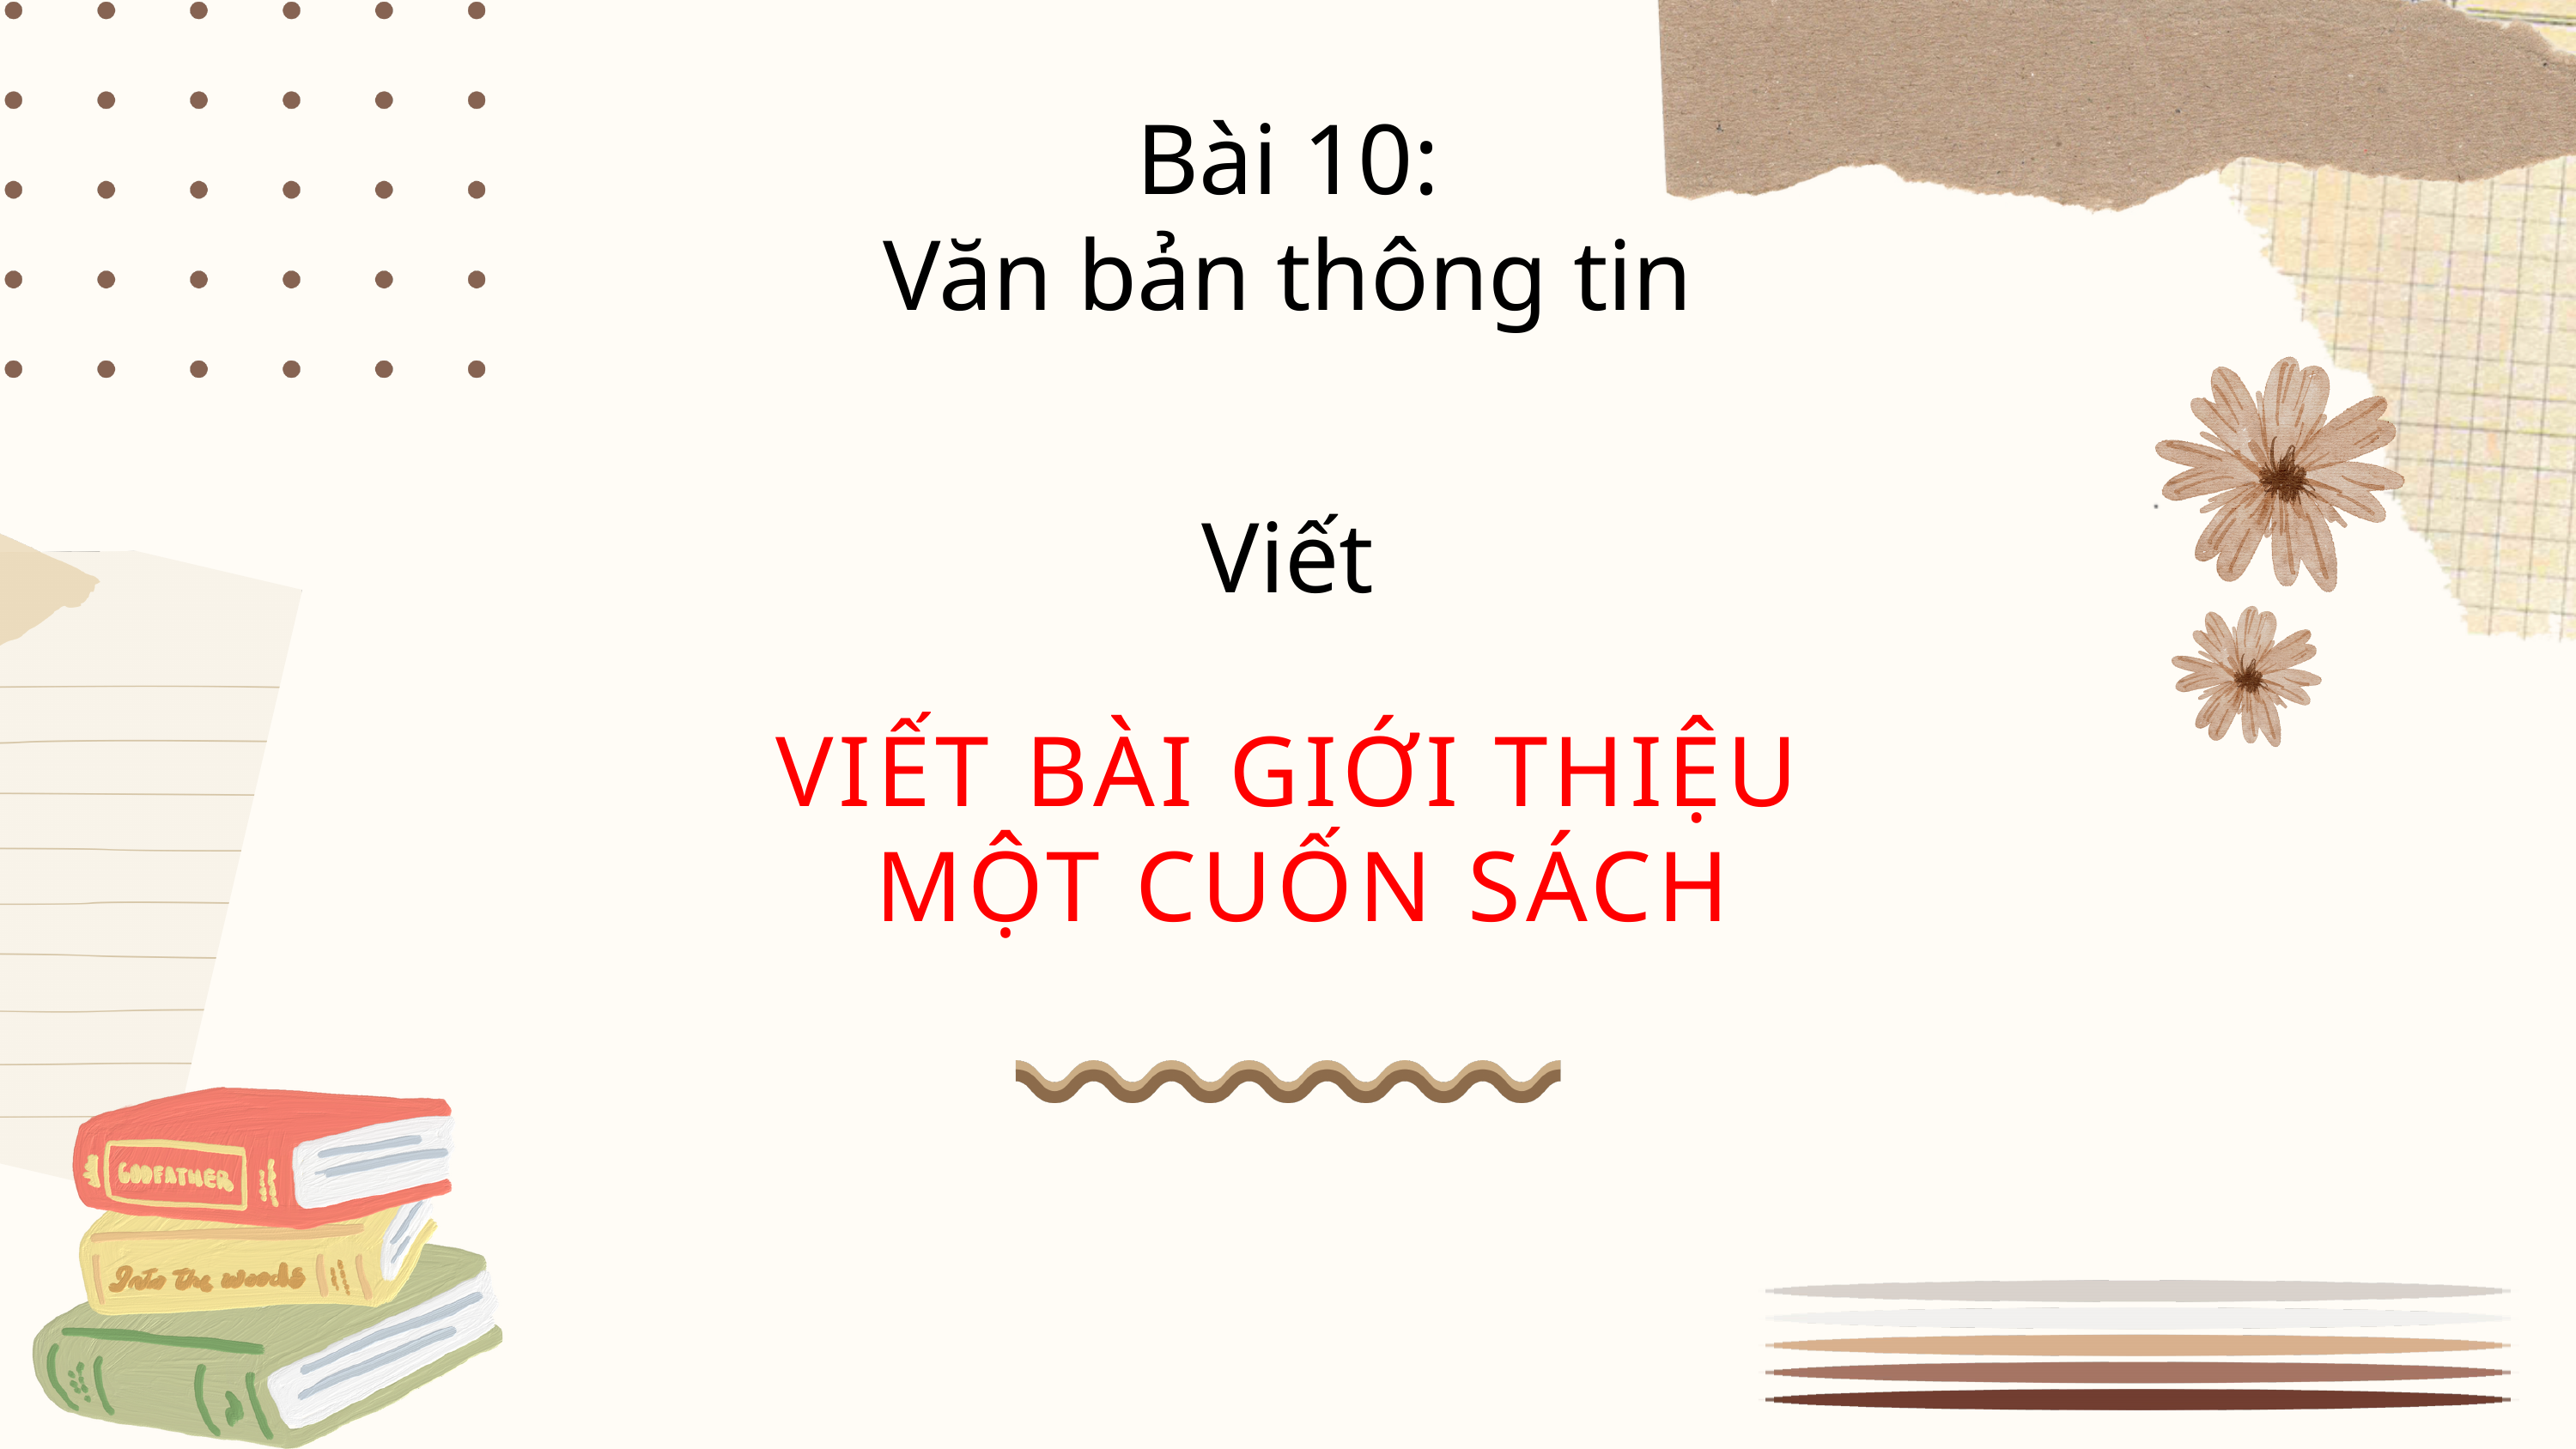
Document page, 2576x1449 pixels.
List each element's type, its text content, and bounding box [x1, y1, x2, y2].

text_box [1012, 1060, 1564, 1103]
text_box [1758, 1280, 2528, 1410]
text_box [32, 1087, 503, 1449]
text_box [2136, 282, 2442, 596]
text_box [0, 518, 303, 1171]
text_box VIẾT BÀI GIỚI THIỆU MỘT CUỐN SÁCH [317, 717, 2289, 1133]
text_box [0, 0, 486, 379]
text_box [1616, 0, 2576, 220]
text_box Bài 10: Văn bản thông tin [751, 91, 1825, 336]
text_box [2160, 555, 2344, 755]
text_box [2044, 220, 2576, 658]
text_box Viết [751, 489, 1825, 619]
